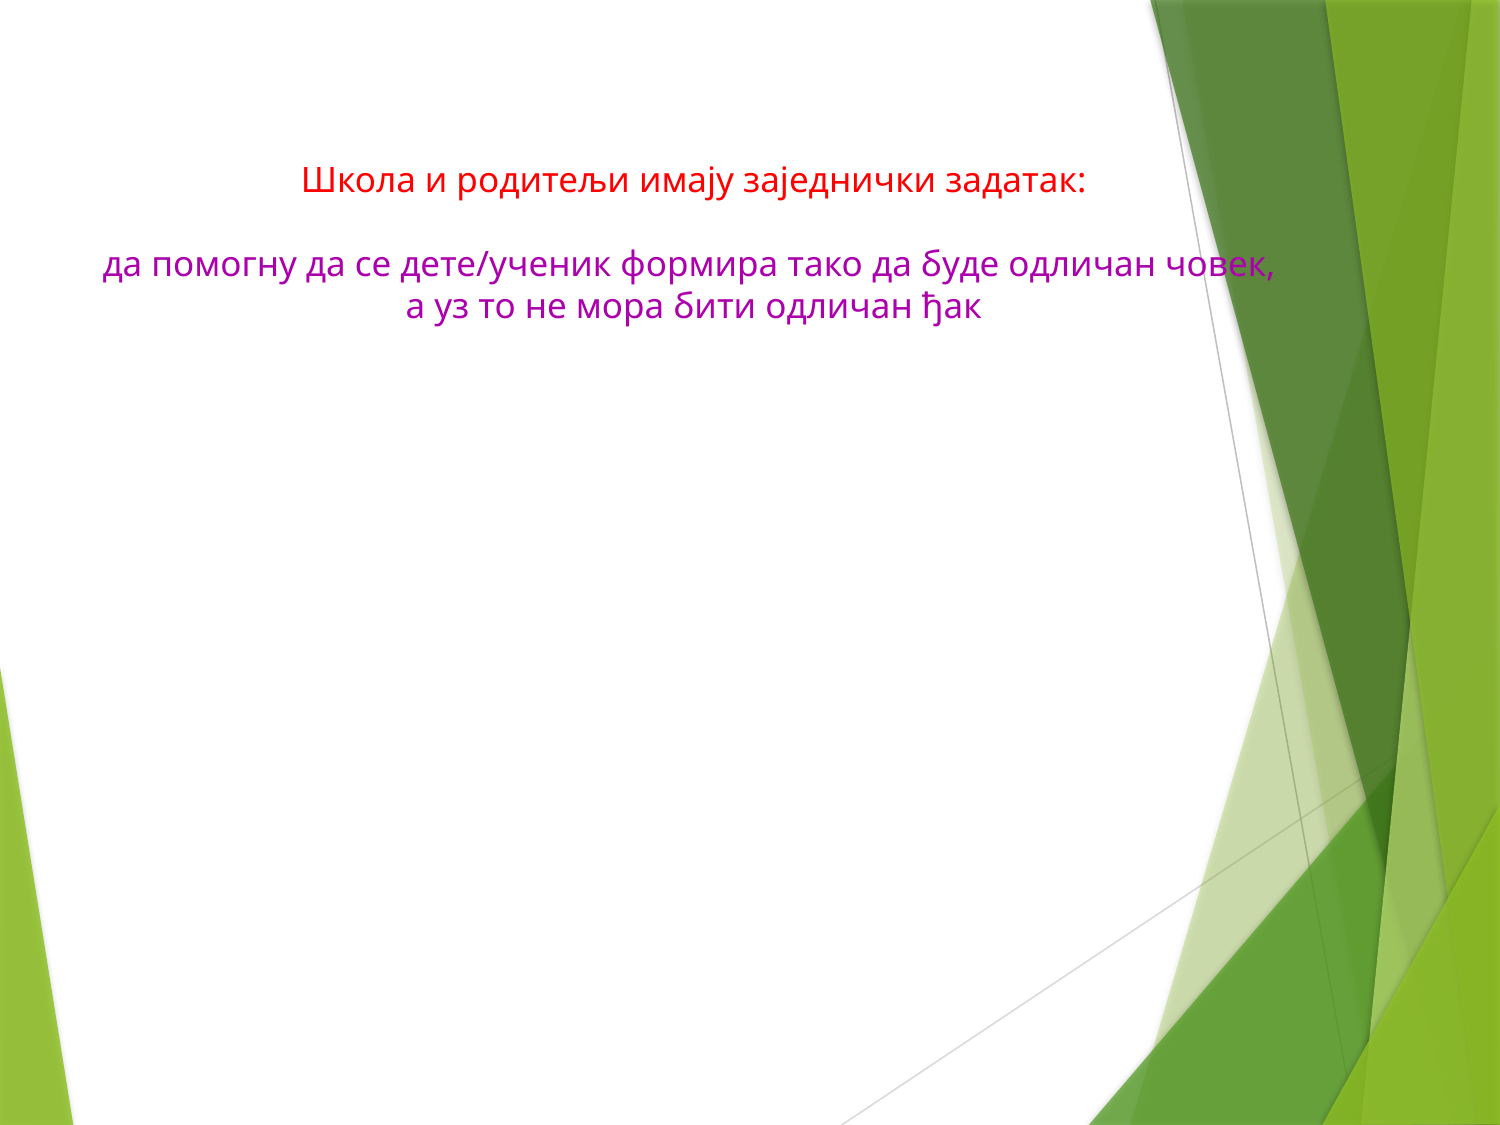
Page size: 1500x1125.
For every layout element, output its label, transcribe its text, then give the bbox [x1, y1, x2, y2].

title Школа и родитељи имају заједнички задатак: да помогну да се дете/ученик формира тако да буде одличан човек, а уз то не мора бити одличан ђак [50, 149, 1338, 338]
